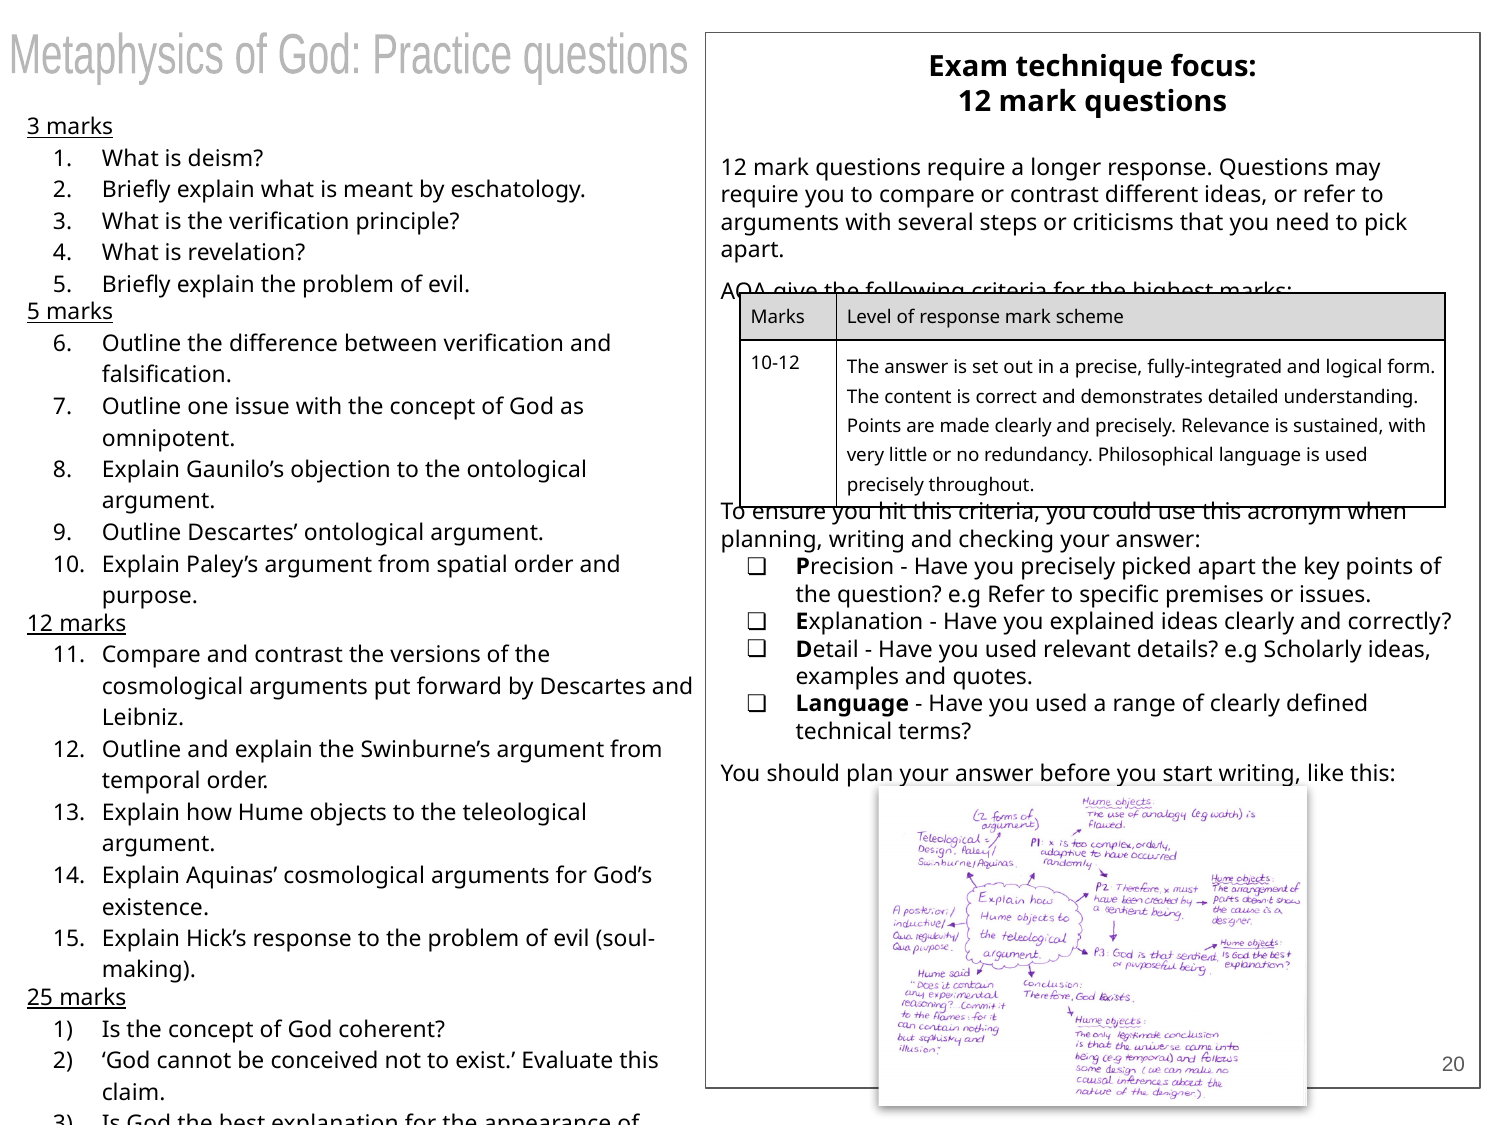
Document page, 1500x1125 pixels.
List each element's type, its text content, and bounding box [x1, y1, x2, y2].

text_box Exam technique focus: 12 mark questions 12 mark questions require a longer response. Questions may require you to compare or contrast different ideas, or refer to arguments with several steps or criticisms that you need to pick apart. AQA give the following criteria for the highest marks: To ensure you hit this criteria, you could use this acronym when planning, writing and checking your answer: Precision - Have you precisely picked apart the key points of the question? e.g Refer to specific premises or issues. Explanation - Have you explained ideas clearly and correctly? Detail - Have you used relevant details? e.g Scholarly ideas, examples and quotes. Language - Have you used a range of clearly defined technical terms? You should plan your answer before you start writing, like this: [705, 32, 1480, 1089]
slide_number 20 [1389, 1019, 1480, 1106]
table_cell 10-12 [741, 341, 836, 506]
table_header Marks [741, 294, 836, 339]
table_cell The answer is set out in a precise, fully-integrated and logical form. The content is correct and demonstrates detailed understanding. Points are made clearly and precisely. Relevance is sustained, with very little or no redundancy. Philosophical language is used precisely throughout. [837, 341, 1444, 506]
table_header Level of response mark scheme [837, 294, 1444, 339]
picture [878, 786, 1308, 1107]
text_box 3 marks What is deism? Briefly explain what is meant by eschatology. What is the verification principle? What is revelation? Briefly explain the problem of evil. 5 marks Outline the difference between verification and falsification. Outline one issue with the concept of God as omnipotent. Explain Gaunilo’s objection to the ontological argument. Outline Descartes’ ontological argument. Explain Paley’s argument from spatial order and purpose. 12 marks Compare and contrast the versions of the cosmological arguments put forward by Descartes and Leibniz. Outline and explain the Swinburne’s argument from temporal order. Explain how Hume objects to the teleological argument. Explain Aquinas’ cosmological arguments for God’s existence. Explain Hick’s response to the problem of evil (soul-making). 25 marks Is the concept of God coherent? ‘God cannot be conceived not to exist.’ Evaluate this claim. Is God the best explanation for the appearance of design in nature? To what extent does the teleological argument survive its criticisms? Is God the First Cause? [11, 96, 711, 1076]
